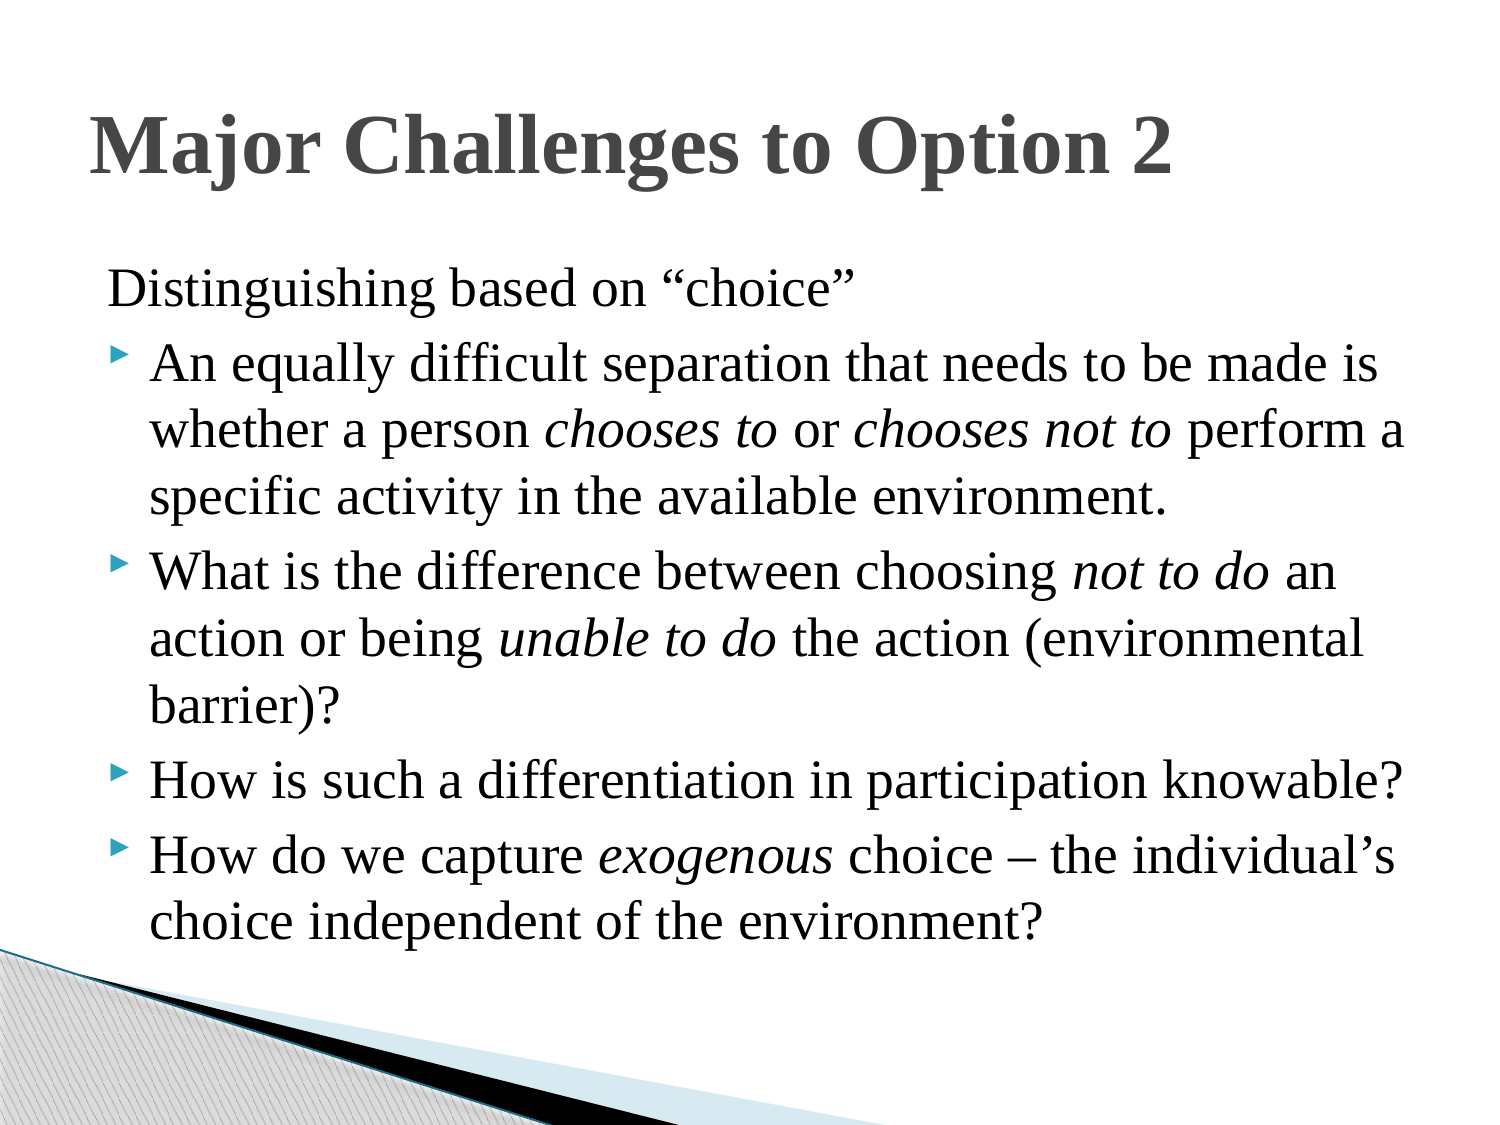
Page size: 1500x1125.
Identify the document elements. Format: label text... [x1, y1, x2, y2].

title Major Challenges to Option 2 [75, 45, 1425, 233]
list Distinguishing based on “choice” An equally difficult separation that needs to be made is whether a person chooses to or chooses not to perform a specific activity in the available environment. What is the difference between choosing not to do an action or being unable to do the action (environmental barrier)? How is such a differentiation in participation knowable? How do we capture exogenous choice – the individual’s choice independent of the environment? [75, 243, 1425, 986]
